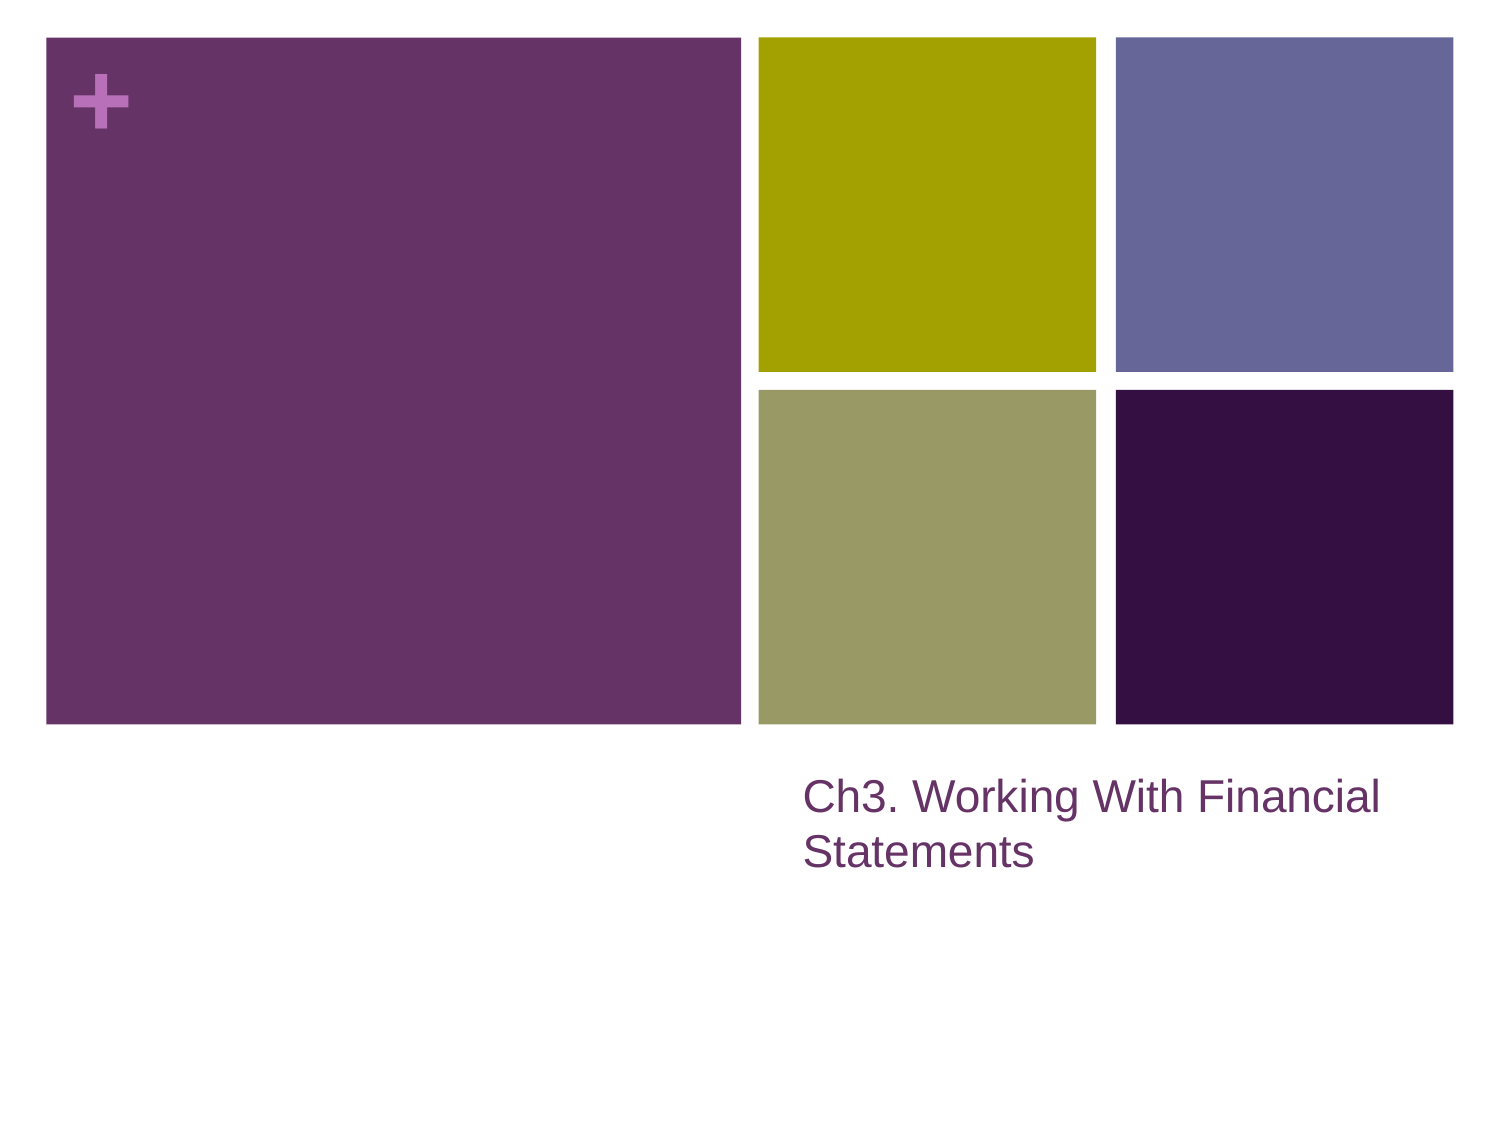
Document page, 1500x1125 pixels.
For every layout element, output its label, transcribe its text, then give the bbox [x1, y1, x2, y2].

title Ch3. Working With Financial Statements [787, 758, 1450, 941]
